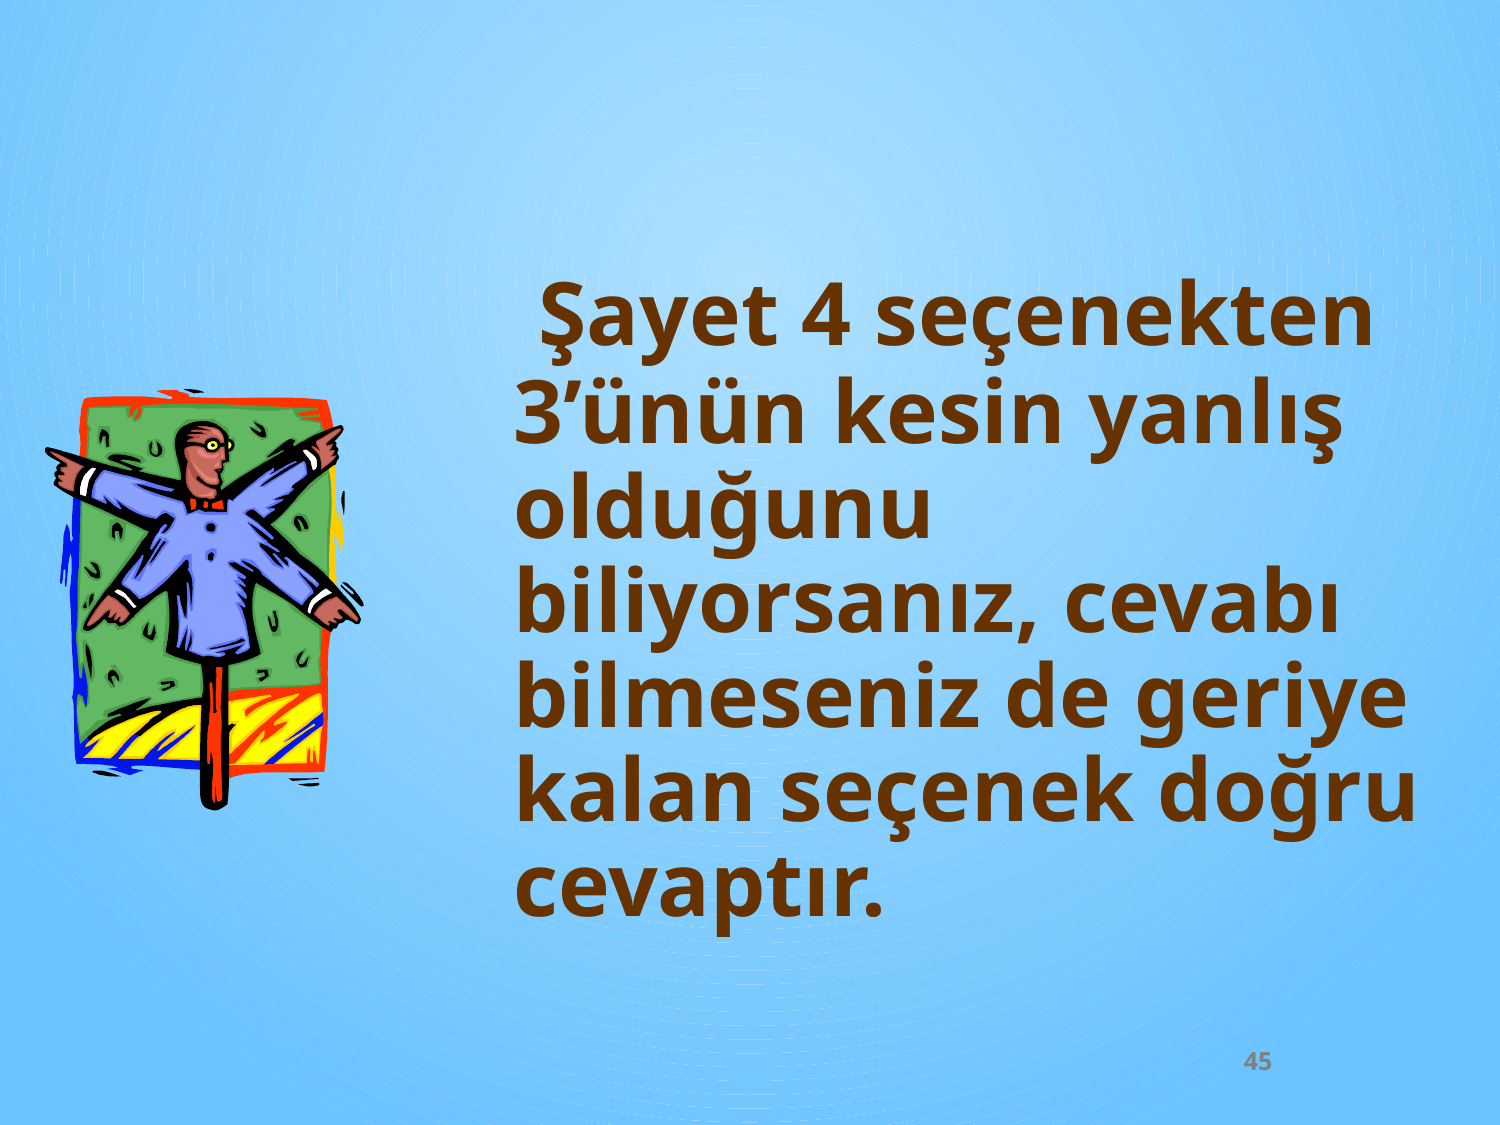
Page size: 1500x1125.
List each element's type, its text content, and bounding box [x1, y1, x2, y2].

list Şayet 4 seçenekten 3’ünün kesin yanlış olduğunu biliyorsanız, cevabı bilmeseniz de geriye kalan seçenek doğru cevaptır. [460, 246, 1500, 955]
slide_number 45 [1102, 1025, 1415, 1100]
picture [40, 385, 368, 815]
